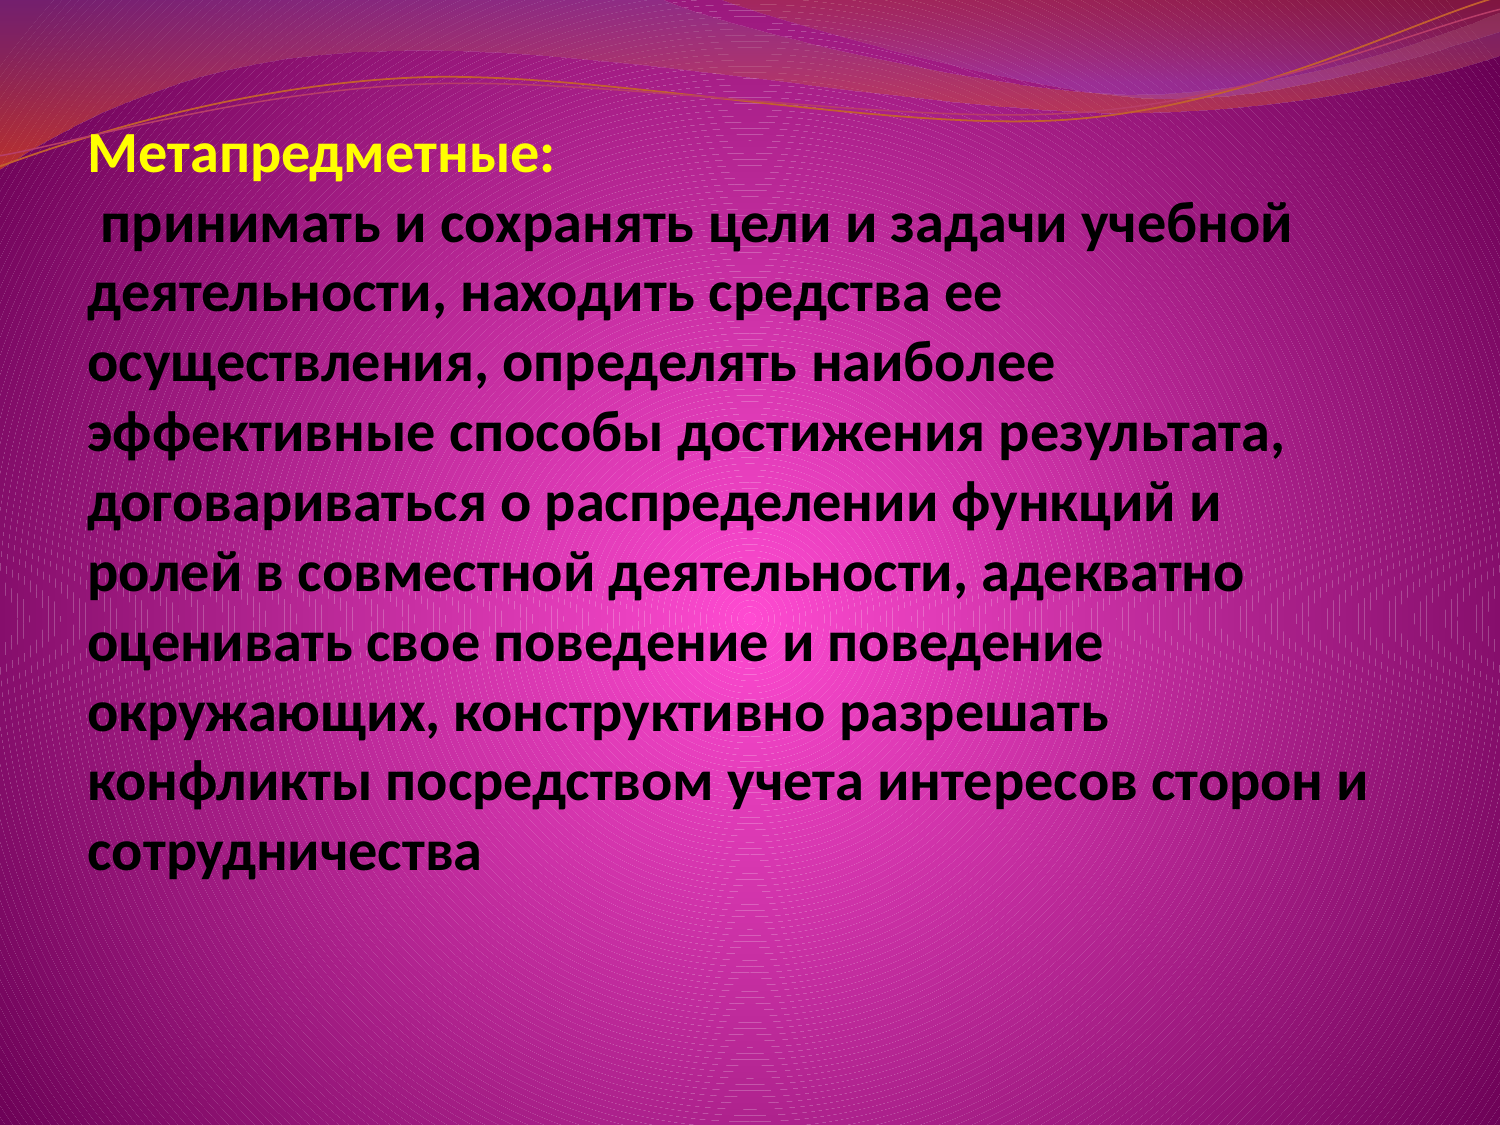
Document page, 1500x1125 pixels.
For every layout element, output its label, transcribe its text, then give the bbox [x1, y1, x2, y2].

title Метапредметные: принимать и сохранять цели и задачи учебной деятельности, находить средства ее осуществления, определять наиболее эффективные способы достижения результата, договариваться о распределении функций и ролей в совместной деятельности, адекватно оценивать свое поведение и поведение окружающих, конструктивно разрешать конфликты посредством учета интересов сторон и сотрудничества [87, 90, 1376, 953]
